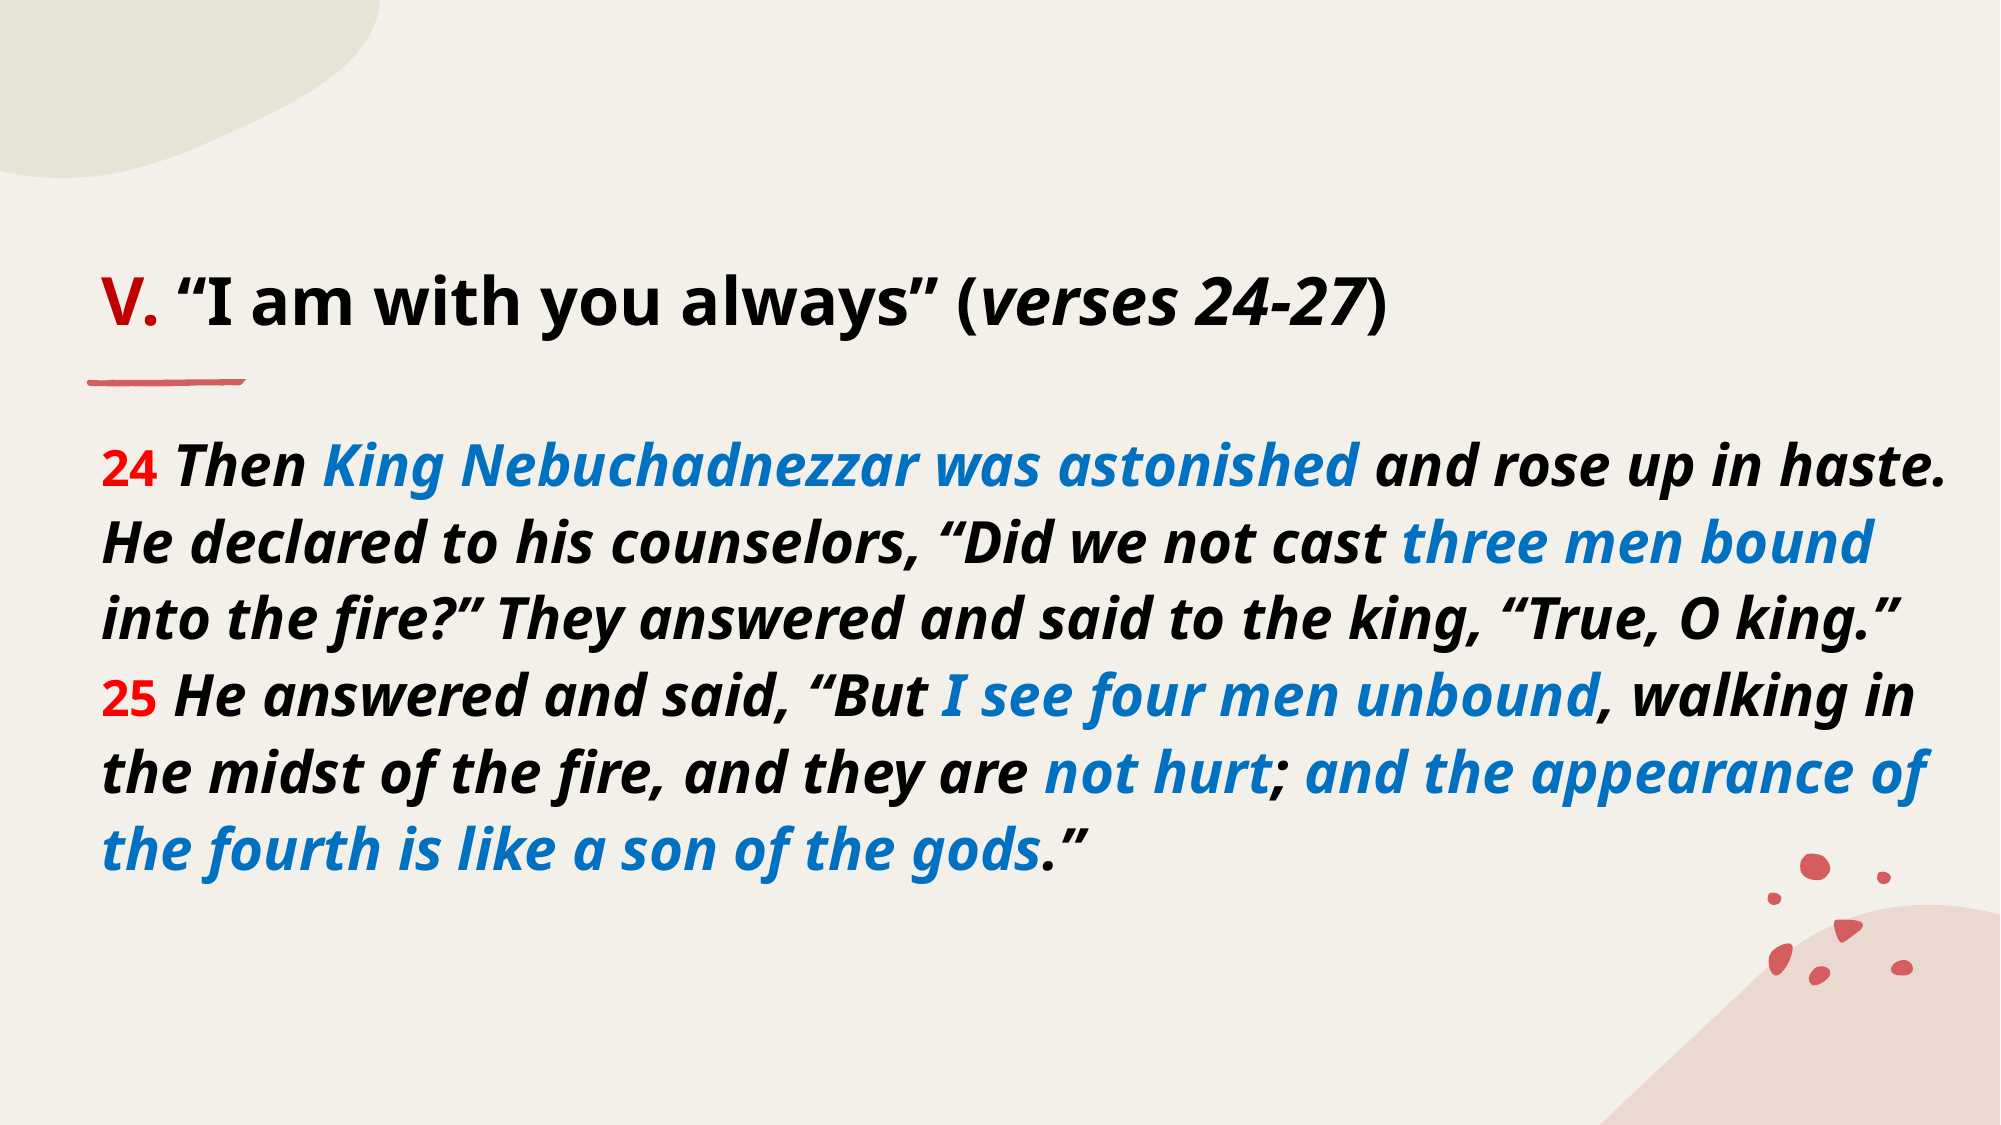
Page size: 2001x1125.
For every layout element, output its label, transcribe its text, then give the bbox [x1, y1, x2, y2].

title V. “I am with you always” (verses 24-27) [86, 129, 1740, 347]
list 24 Then King Nebuchadnezzar was astonished and rose up in haste. He declared to his counselors, “Did we not cast three men bound into the fire?” They answered and said to the king, “True, O king.” 25 He answered and said, “But I see four men unbound, walking in the midst of the fire, and they are not hurt; and the appearance of the fourth is like a son of the gods.” [86, 413, 1980, 1125]
